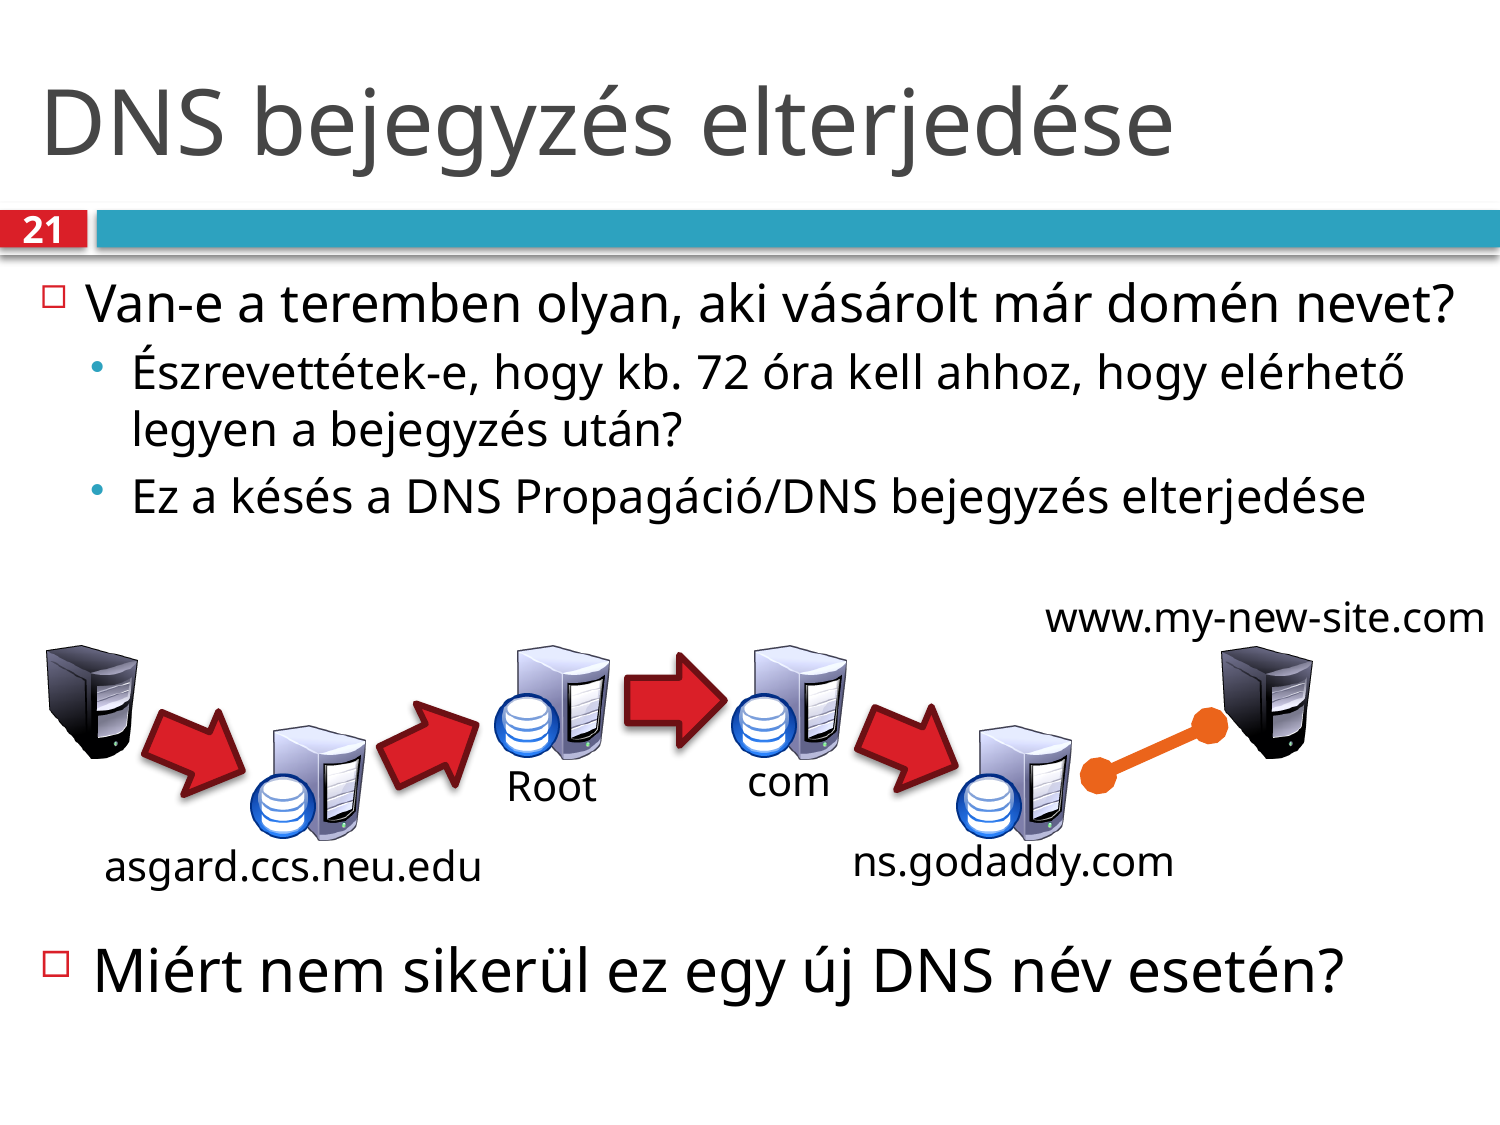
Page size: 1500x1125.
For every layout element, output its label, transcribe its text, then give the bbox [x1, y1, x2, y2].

text_box [153, 710, 244, 796]
picture [250, 725, 366, 841]
picture [731, 645, 847, 761]
text_box Root [491, 767, 613, 817]
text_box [1098, 725, 1211, 777]
picture [956, 725, 1072, 841]
text_box www.my-new-site.com [1030, 583, 1500, 648]
picture [34, 645, 148, 759]
picture [1209, 645, 1323, 760]
slide_number 21 [0, 206, 88, 257]
text_box [626, 654, 725, 747]
text_box [856, 705, 950, 791]
list Van-e a teremben olyan, aki vásárolt már domén nevet? Észrevettétek-e, hogy kb. 72 óra kell ahhoz, hogy elérhető legyen a bejegyzés után? Ez a késés a DNS Propagáció/DNS bejegyzés elterjedése [24, 262, 1500, 590]
text_box Miért nem sikerül ez egy új DNS név esetén? [24, 924, 1500, 1031]
text_box asgard.ccs.neu.edu [89, 832, 498, 898]
text_box com [732, 769, 846, 812]
text_box [378, 702, 478, 789]
text_box ns.godaddy.com [837, 827, 1191, 893]
title DNS bejegyzés elterjedése [24, 37, 1475, 200]
picture [494, 645, 610, 761]
